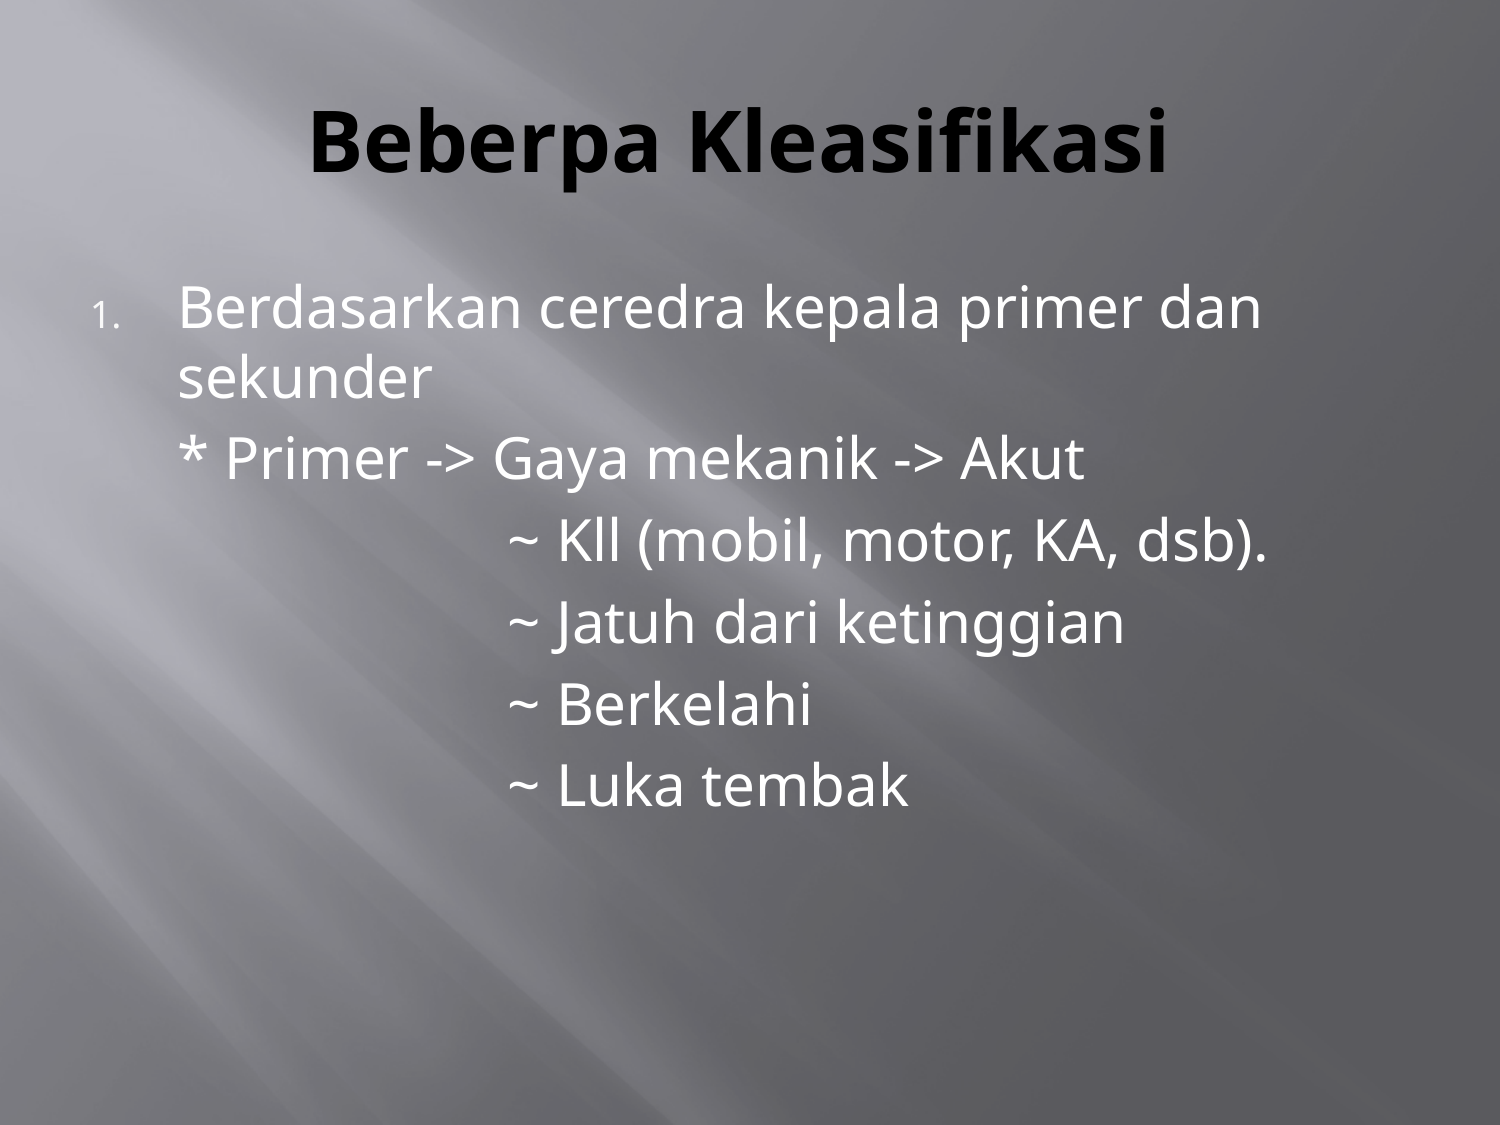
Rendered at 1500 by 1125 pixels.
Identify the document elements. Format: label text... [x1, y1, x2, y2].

title Beberpa Kleasifikasi [75, 45, 1425, 233]
list Berdasarkan ceredra kepala primer dan sekunder * Primer -> Gaya mekanik -> Akut ~ Kll (mobil, motor, KA, dsb). ~ Jatuh dari ketinggian ~ Berkelahi ~ Luka tembak [75, 262, 1425, 1035]
